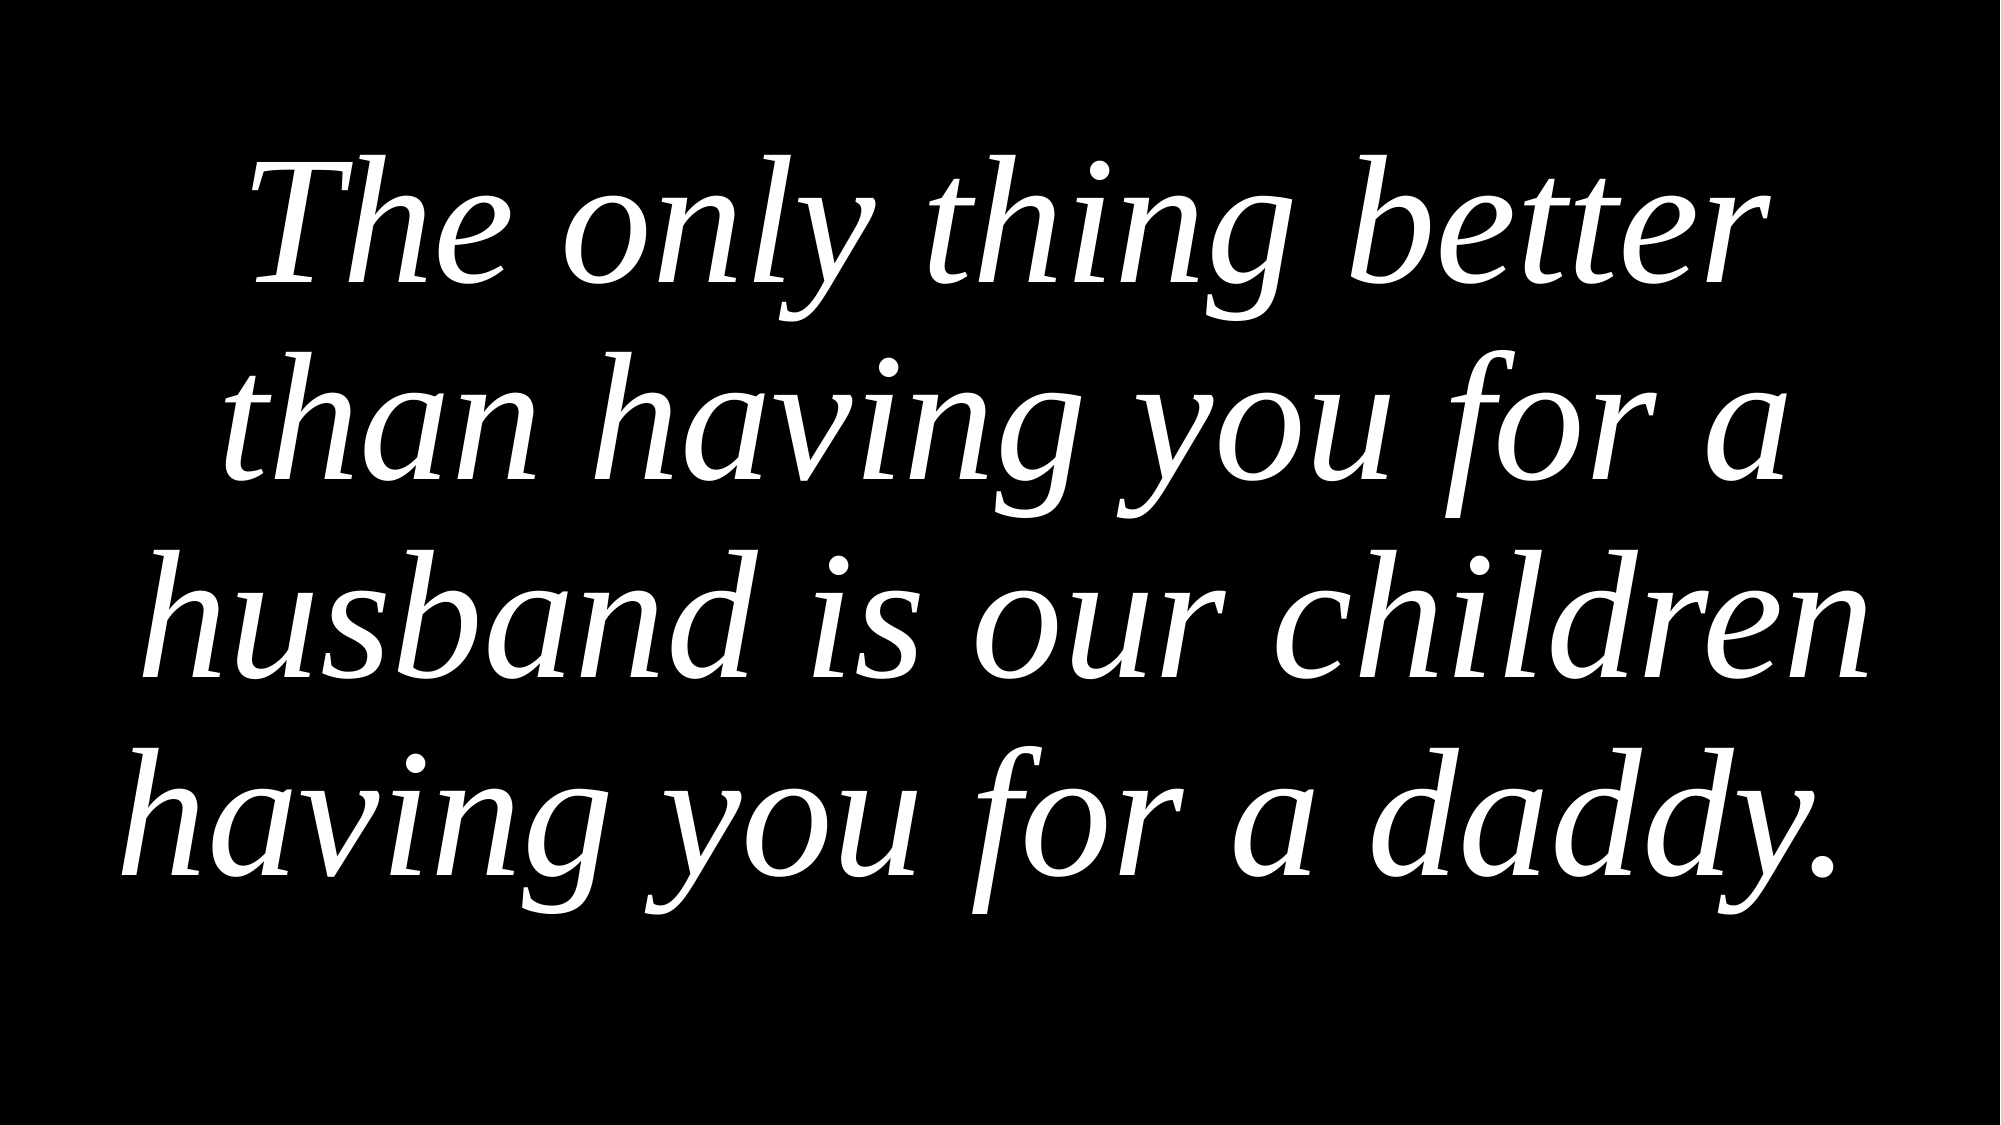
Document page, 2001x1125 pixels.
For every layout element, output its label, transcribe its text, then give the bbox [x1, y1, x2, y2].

list The only thing better than having you for a husband is our children having you for a daddy. [90, 116, 1924, 1014]
